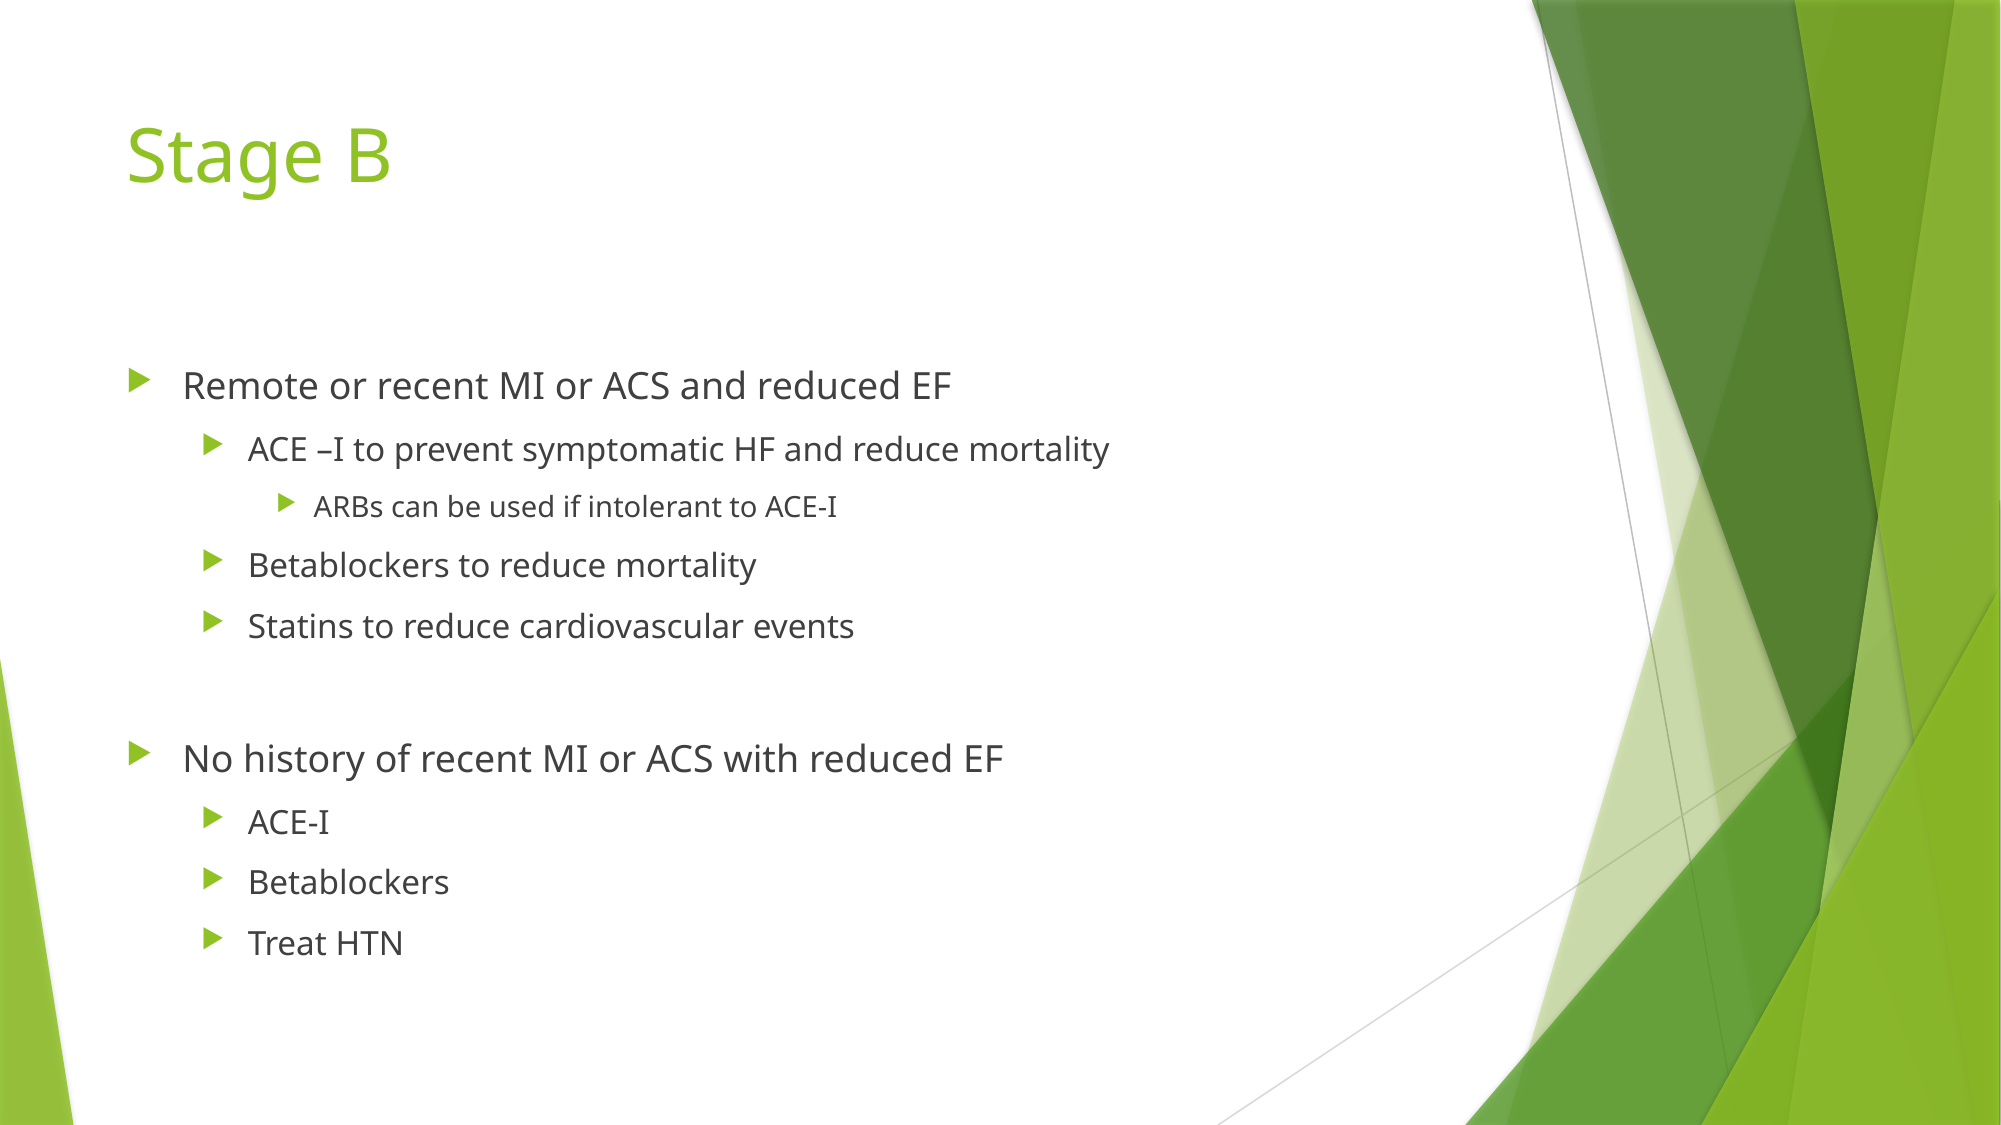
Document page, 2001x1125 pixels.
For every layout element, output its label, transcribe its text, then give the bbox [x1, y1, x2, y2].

title Stage B [111, 99, 1522, 317]
list Remote or recent MI or ACS and reduced EF ACE –I to prevent symptomatic HF and reduce mortality ARBs can be used if intolerant to ACE-I Betablockers to reduce mortality Statins to reduce cardiovascular events No history of recent MI or ACS with reduced EF ACE-I Betablockers Treat HTN [111, 354, 1522, 992]
